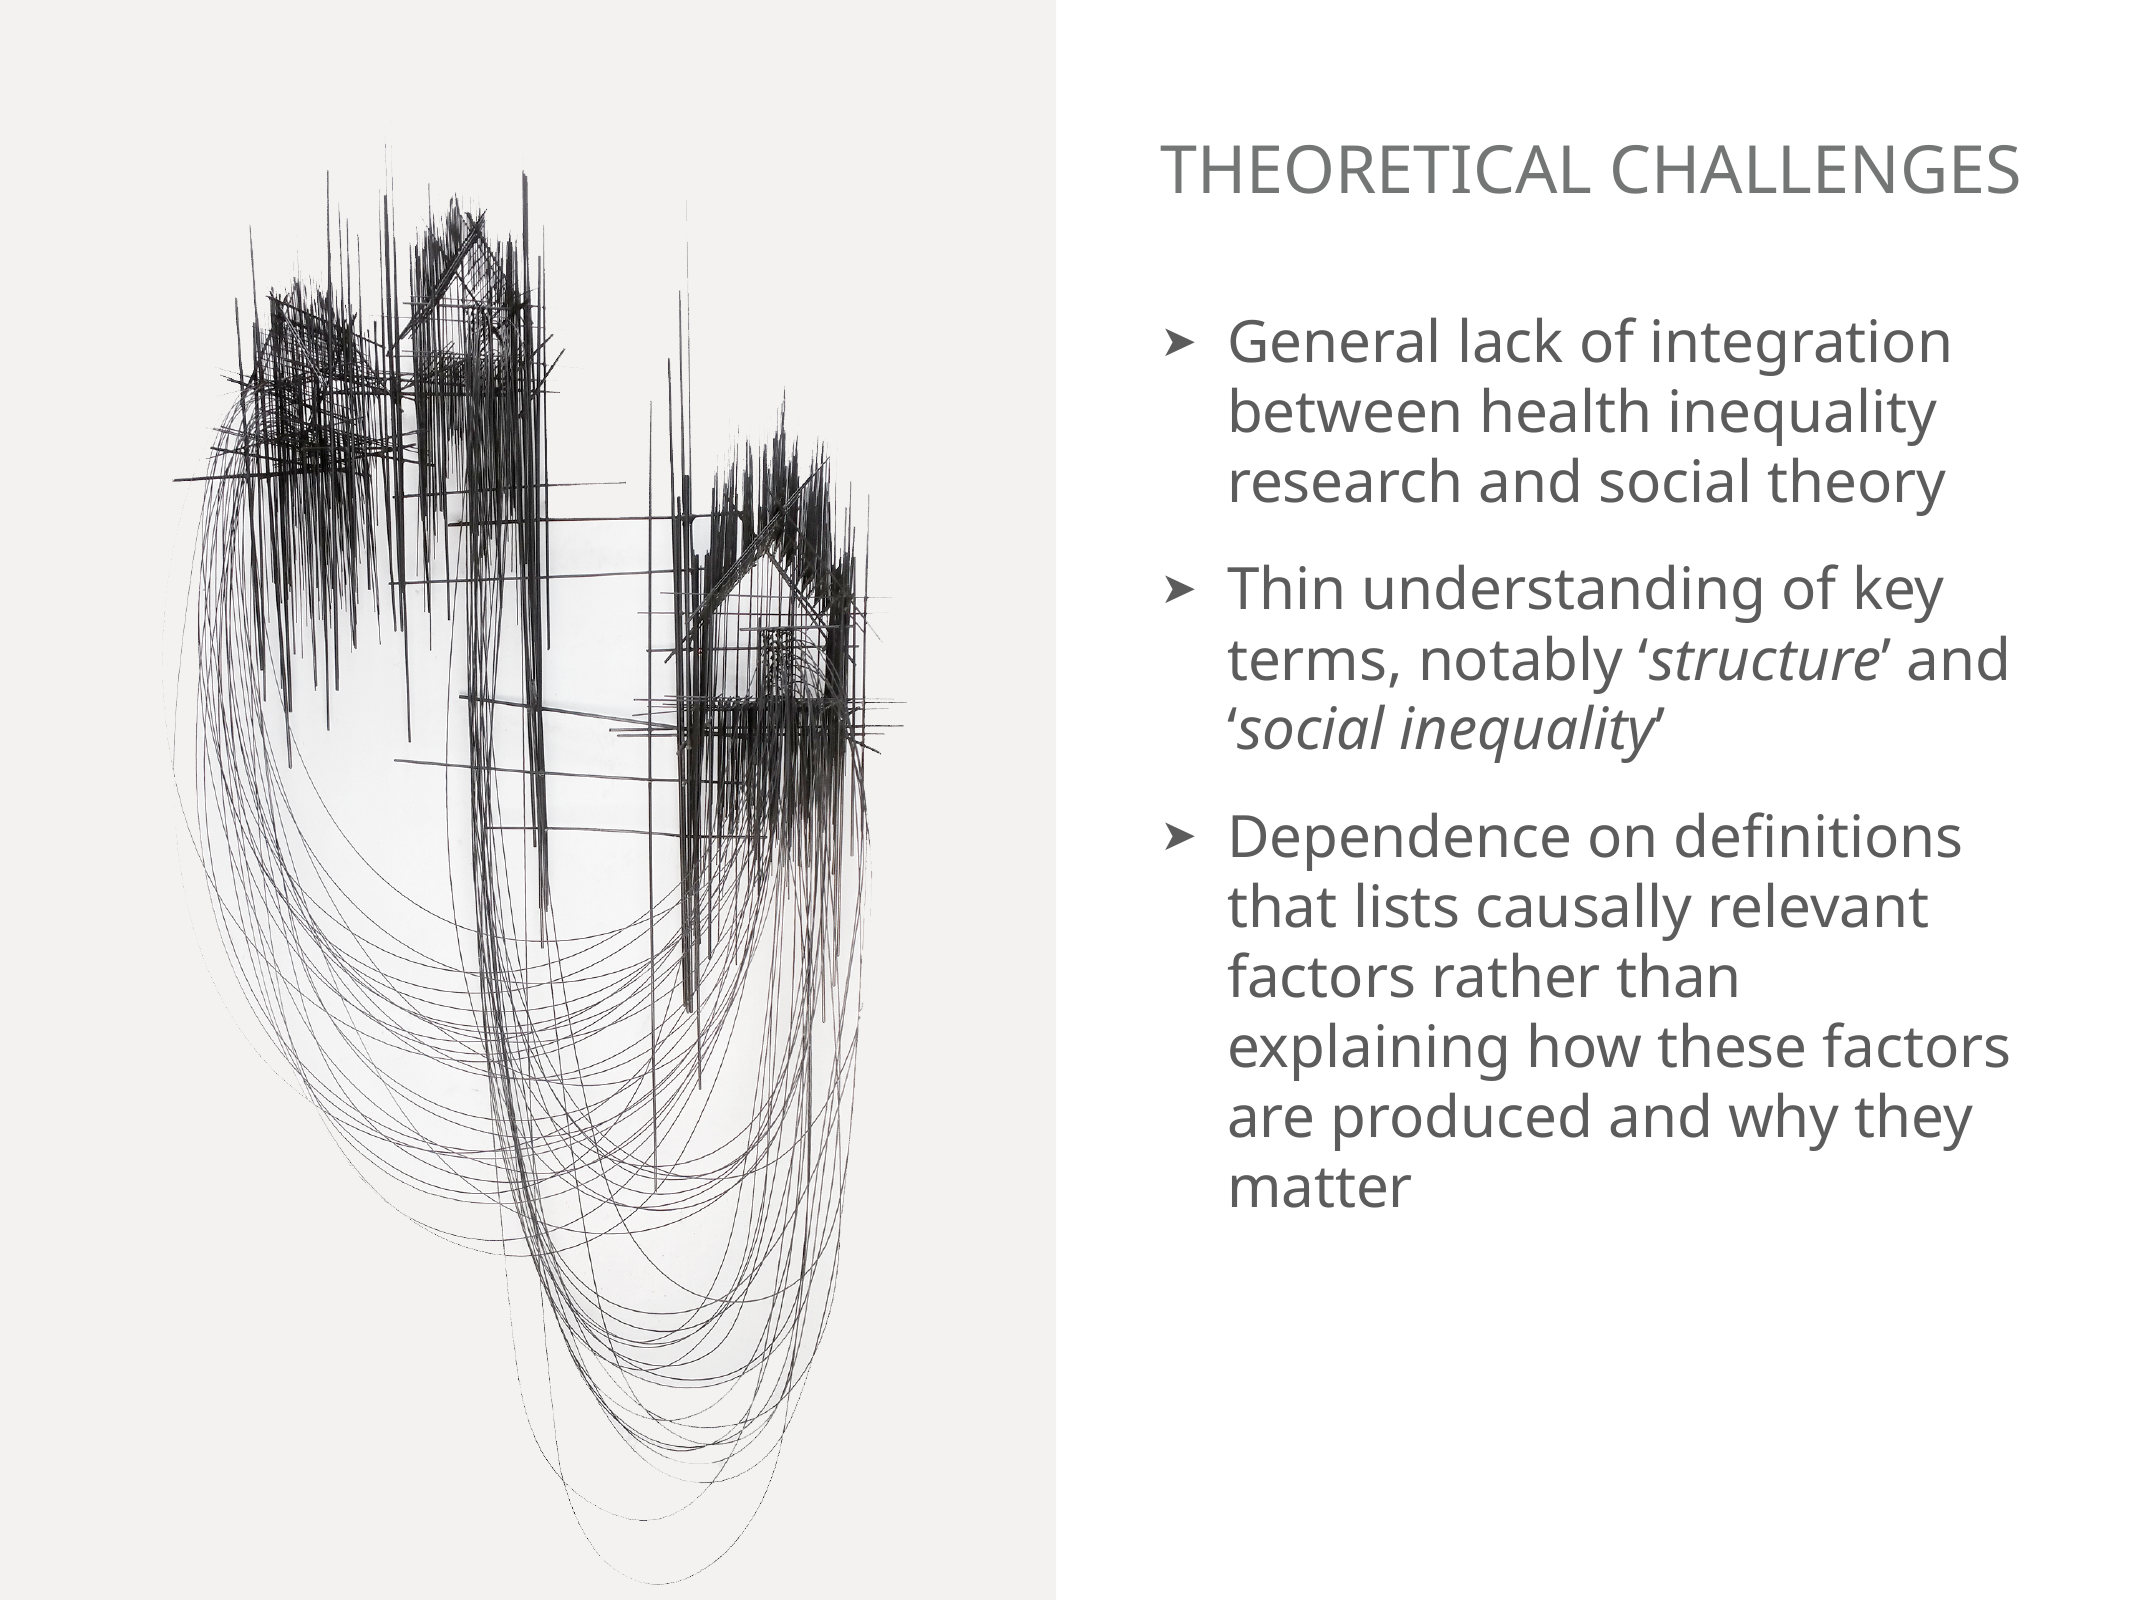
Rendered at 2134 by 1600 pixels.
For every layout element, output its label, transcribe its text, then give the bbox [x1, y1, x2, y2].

picture [0, 0, 1057, 1600]
title Theoretical challenges [1151, 118, 2038, 238]
list General lack of integration between health inequality research and social theory Thin understanding of key terms, notably ‘structure’ and ‘social inequality’ Dependence on definitions that lists causally relevant factors rather than explaining how these factors are produced and why they matter [1151, 295, 2038, 1482]
